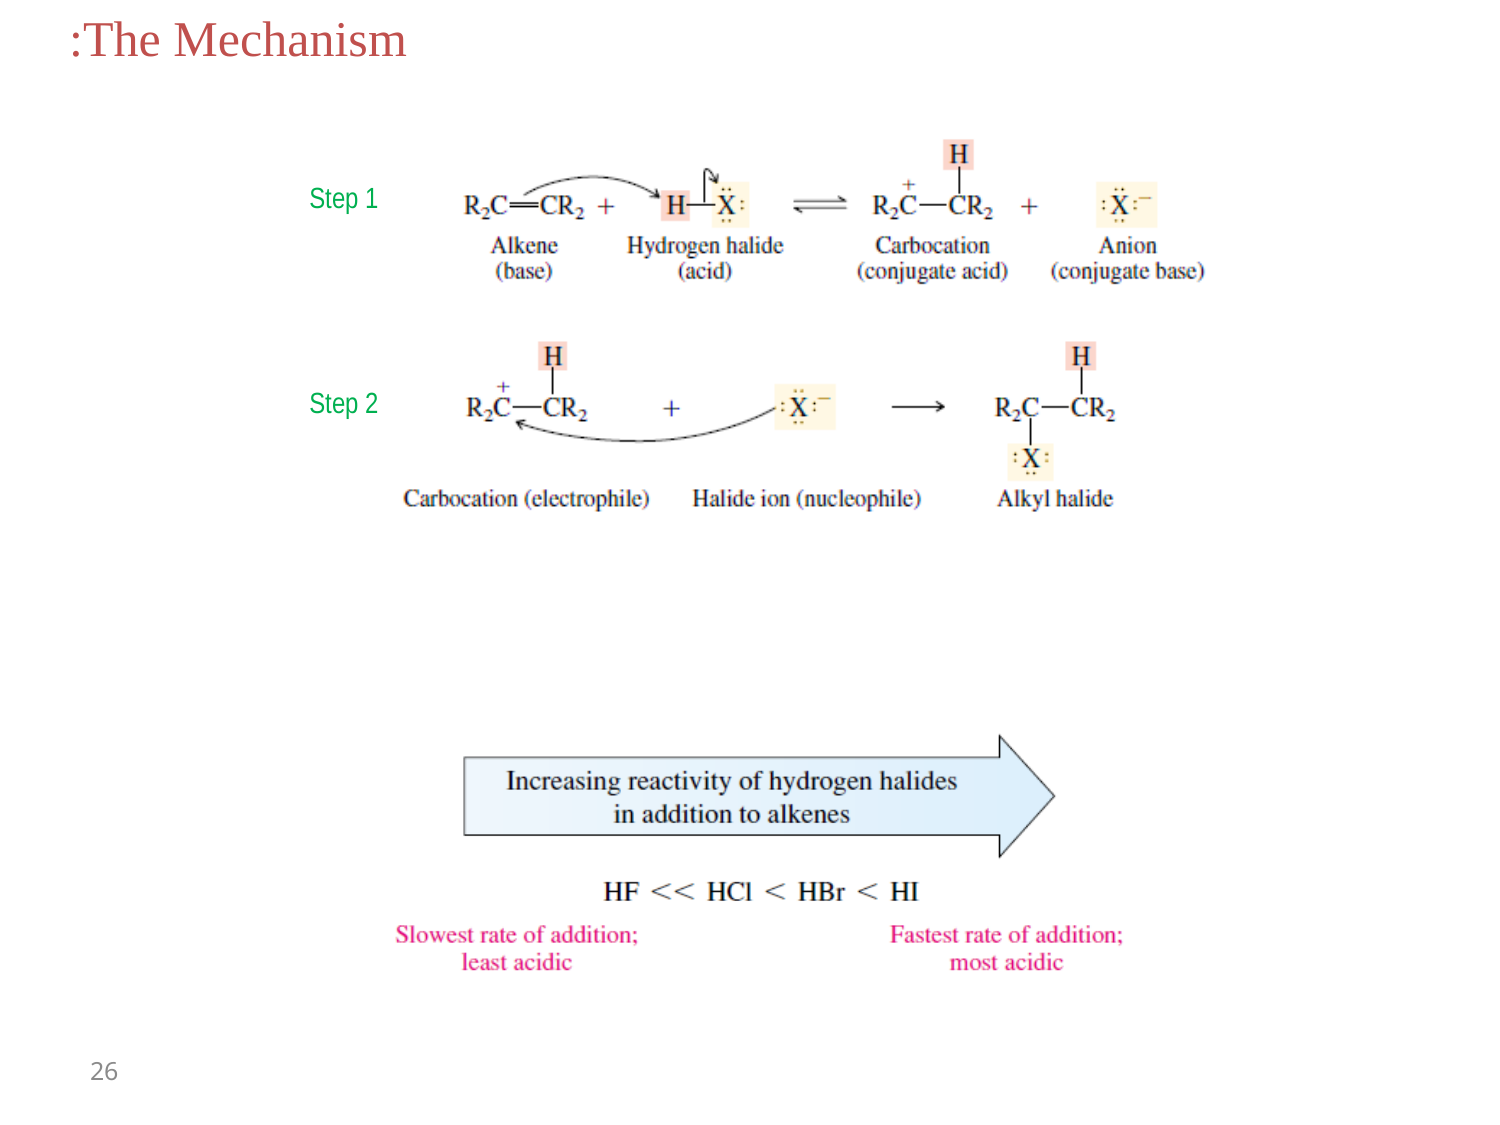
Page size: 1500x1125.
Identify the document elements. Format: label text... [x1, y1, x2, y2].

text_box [284, 116, 1223, 522]
slide_number 26 [75, 1042, 425, 1103]
picture [394, 726, 1130, 976]
text_box The Mechanism: [54, 0, 422, 74]
